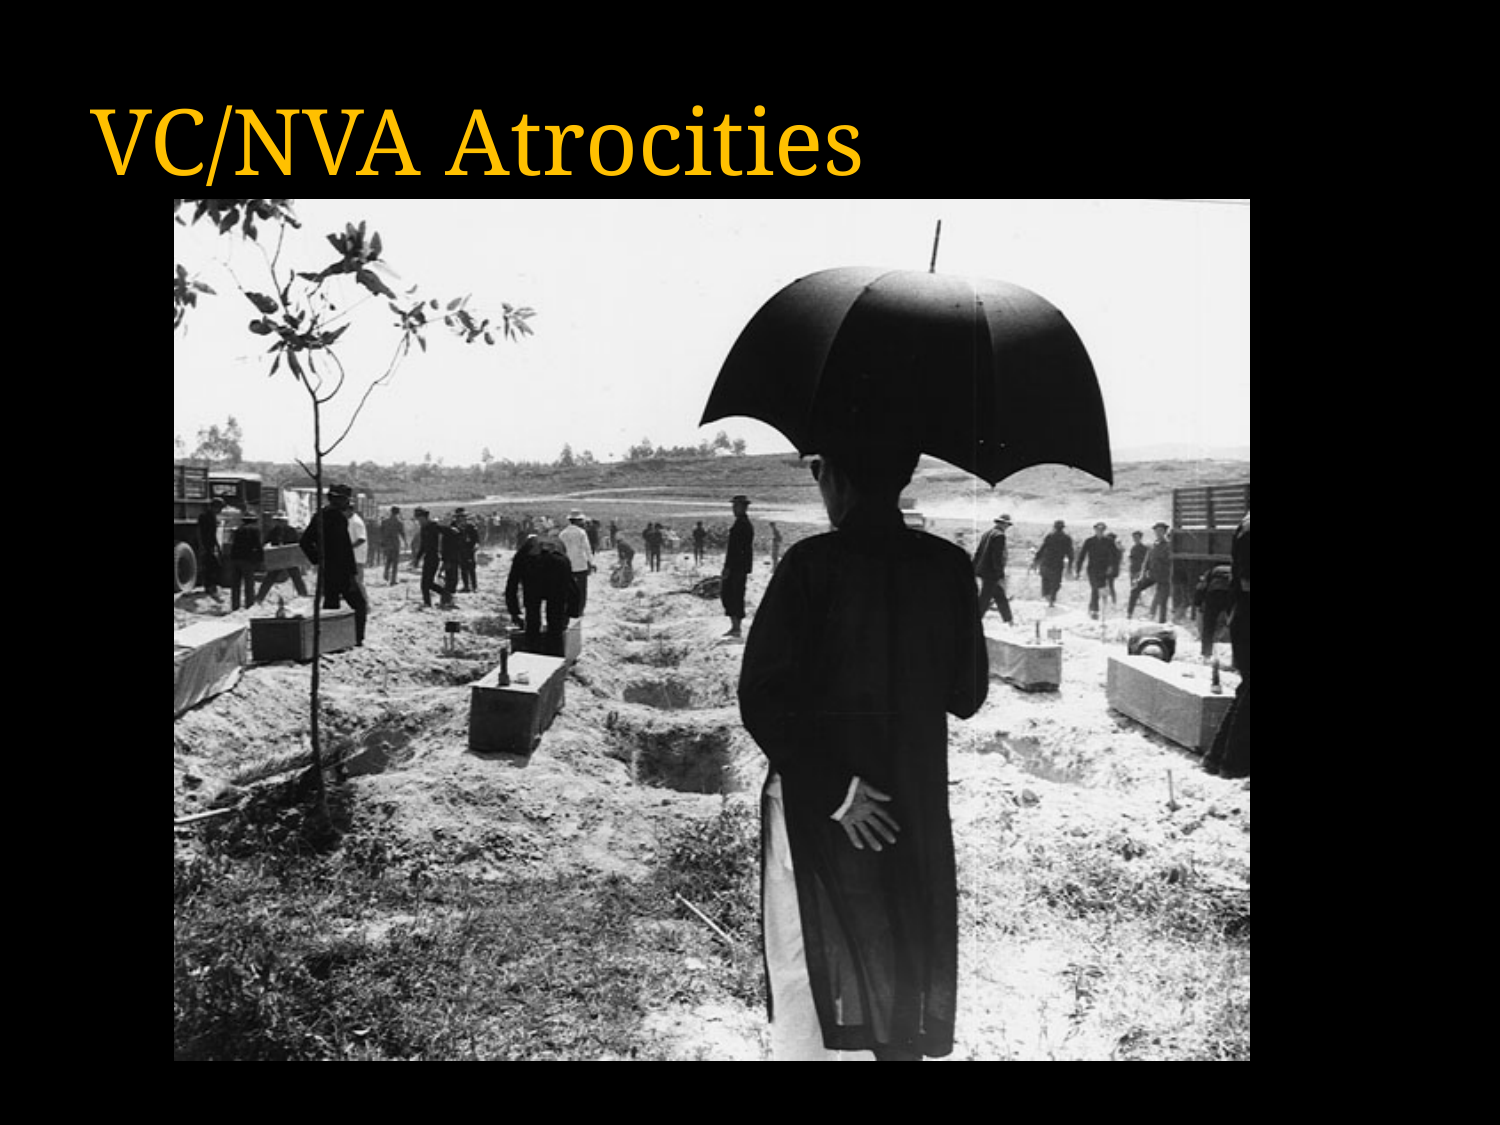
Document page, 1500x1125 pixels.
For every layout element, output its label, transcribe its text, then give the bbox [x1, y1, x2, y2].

title VC/NVA Atrocities [75, 45, 1438, 233]
picture [174, 199, 1251, 1061]
